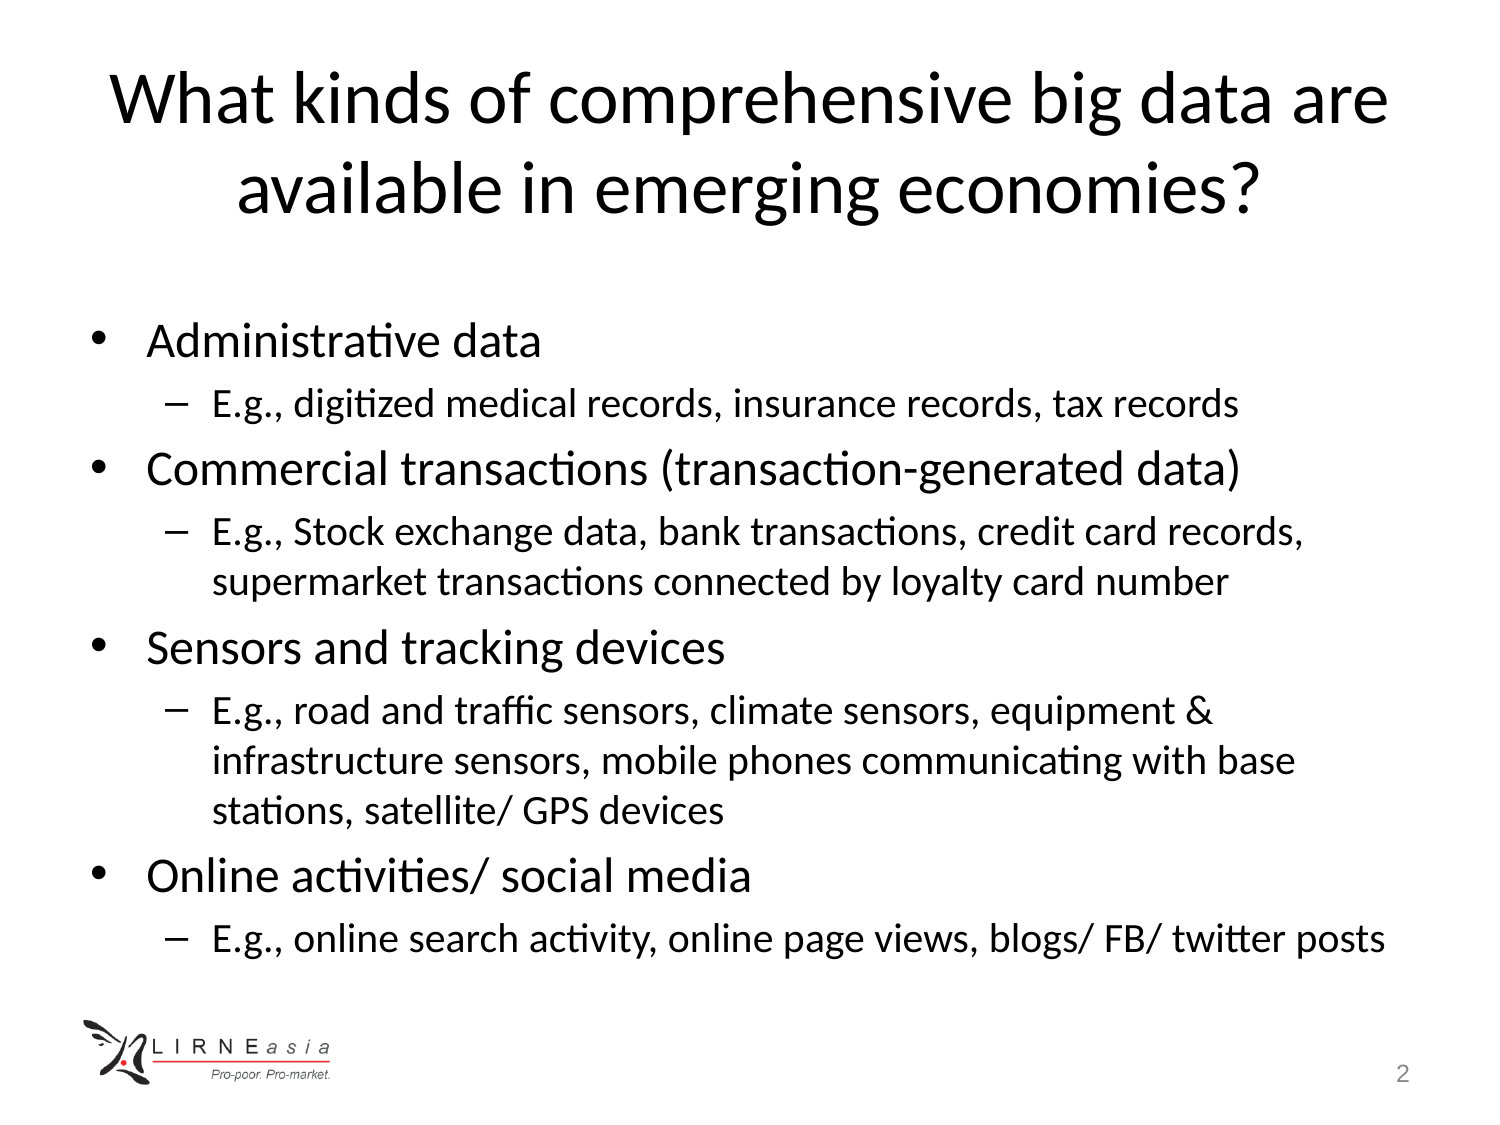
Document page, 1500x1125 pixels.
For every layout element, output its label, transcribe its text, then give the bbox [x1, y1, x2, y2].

picture [75, 1012, 338, 1091]
list Administrative data E.g., digitized medical records, insurance records, tax records Commercial transactions (transaction-generated data) E.g., Stock exchange data, bank transactions, credit card records, supermarket transactions connected by loyalty card number Sensors and tracking devices E.g., road and traffic sensors, climate sensors, equipment & infrastructure sensors, mobile phones communicating with base stations, satellite/ GPS devices Online activities/ social media E.g., online search activity, online page views, blogs/ FB/ twitter posts [74, 299, 1426, 1006]
slide_number 2 [1074, 1042, 1425, 1103]
title What kinds of comprehensive big data are available in emerging economies? [74, 44, 1426, 233]
